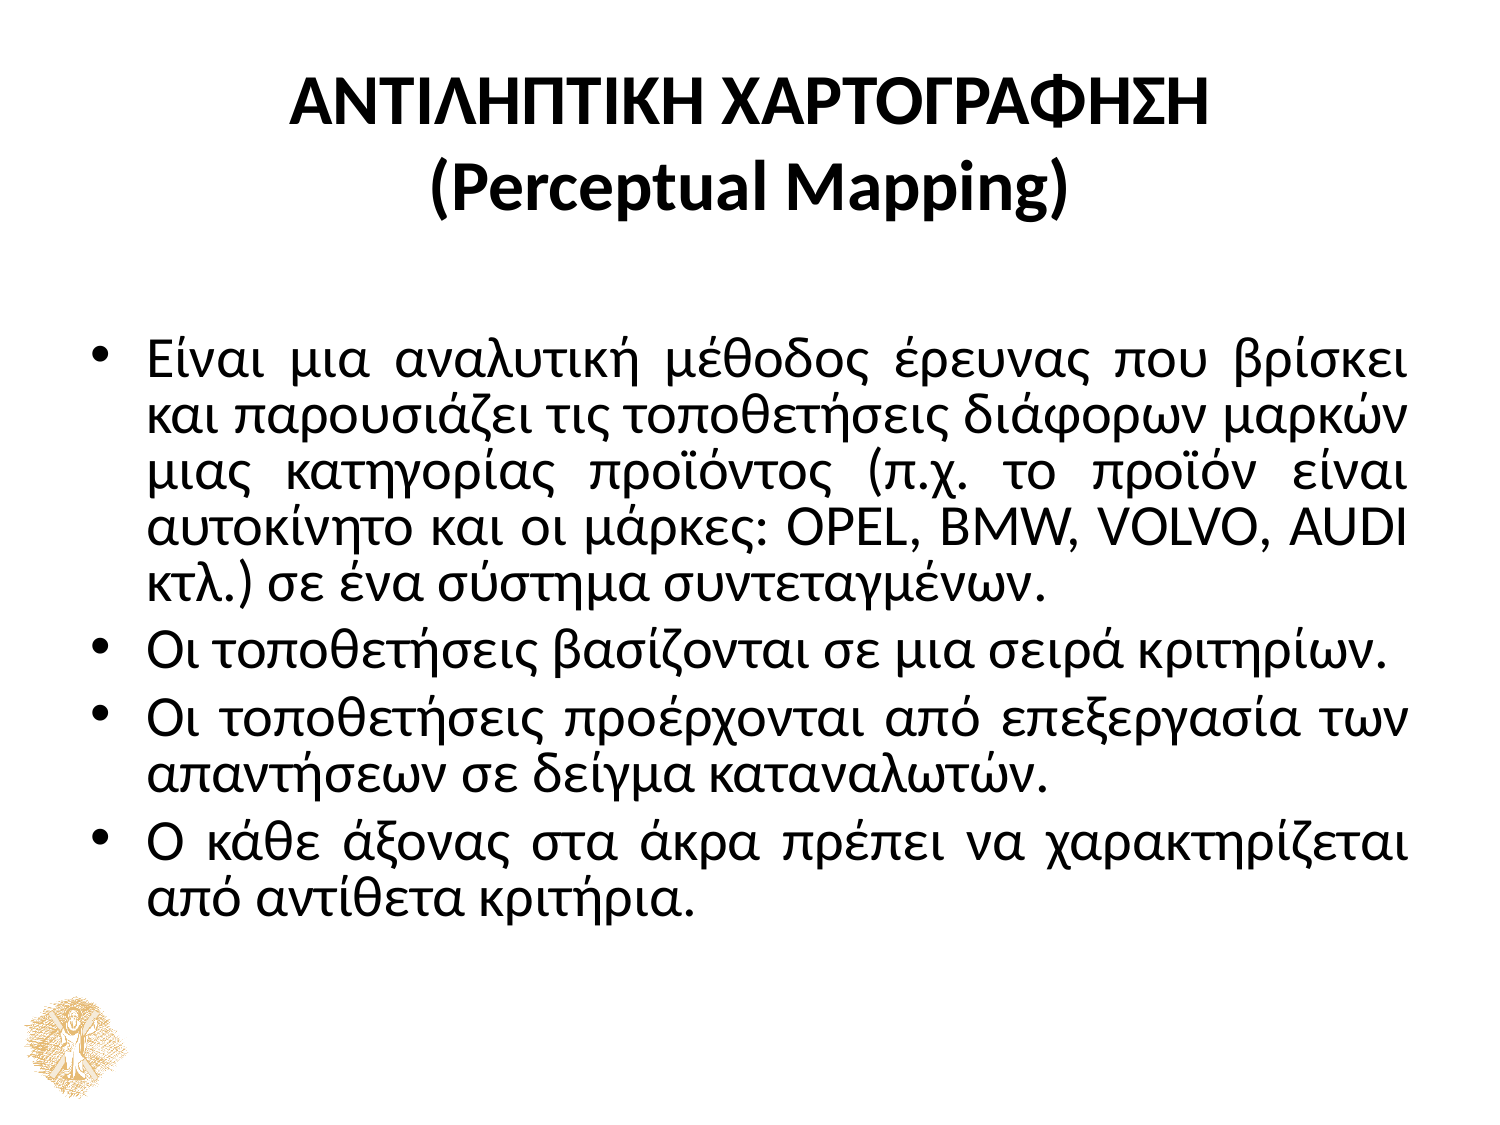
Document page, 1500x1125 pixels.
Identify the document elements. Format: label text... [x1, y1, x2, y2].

list Είναι μια αναλυτική μέθοδος έρευνας που βρίσκει και παρουσιάζει τις τοποθετήσεις διάφορων μαρκών μιας κατηγορίας προϊόντος (π.χ. το προϊόν είναι αυτοκίνητο και οι μάρκες: OPEL, BMW, VOLVO, AUDI κτλ.) σε ένα σύστημα συντεταγμένων. Οι τοποθετήσεις βασίζονται σε μια σειρά κριτηρίων. Οι τοποθετήσεις προέρχονται από επεξεργασία των απαντήσεων σε δείγμα καταναλωτών. Ο κάθε άξονας στα άκρα πρέπει να χαρακτηρίζεται από αντίθετα κριτήρια. [75, 324, 1425, 1094]
picture [17, 986, 137, 1103]
title ΑΝΤΙΛΗΠΤΙΚΗ ΧΑΡΤΟΓΡΑΦΗΣΗ (Perceptual Mapping) [75, 45, 1425, 233]
